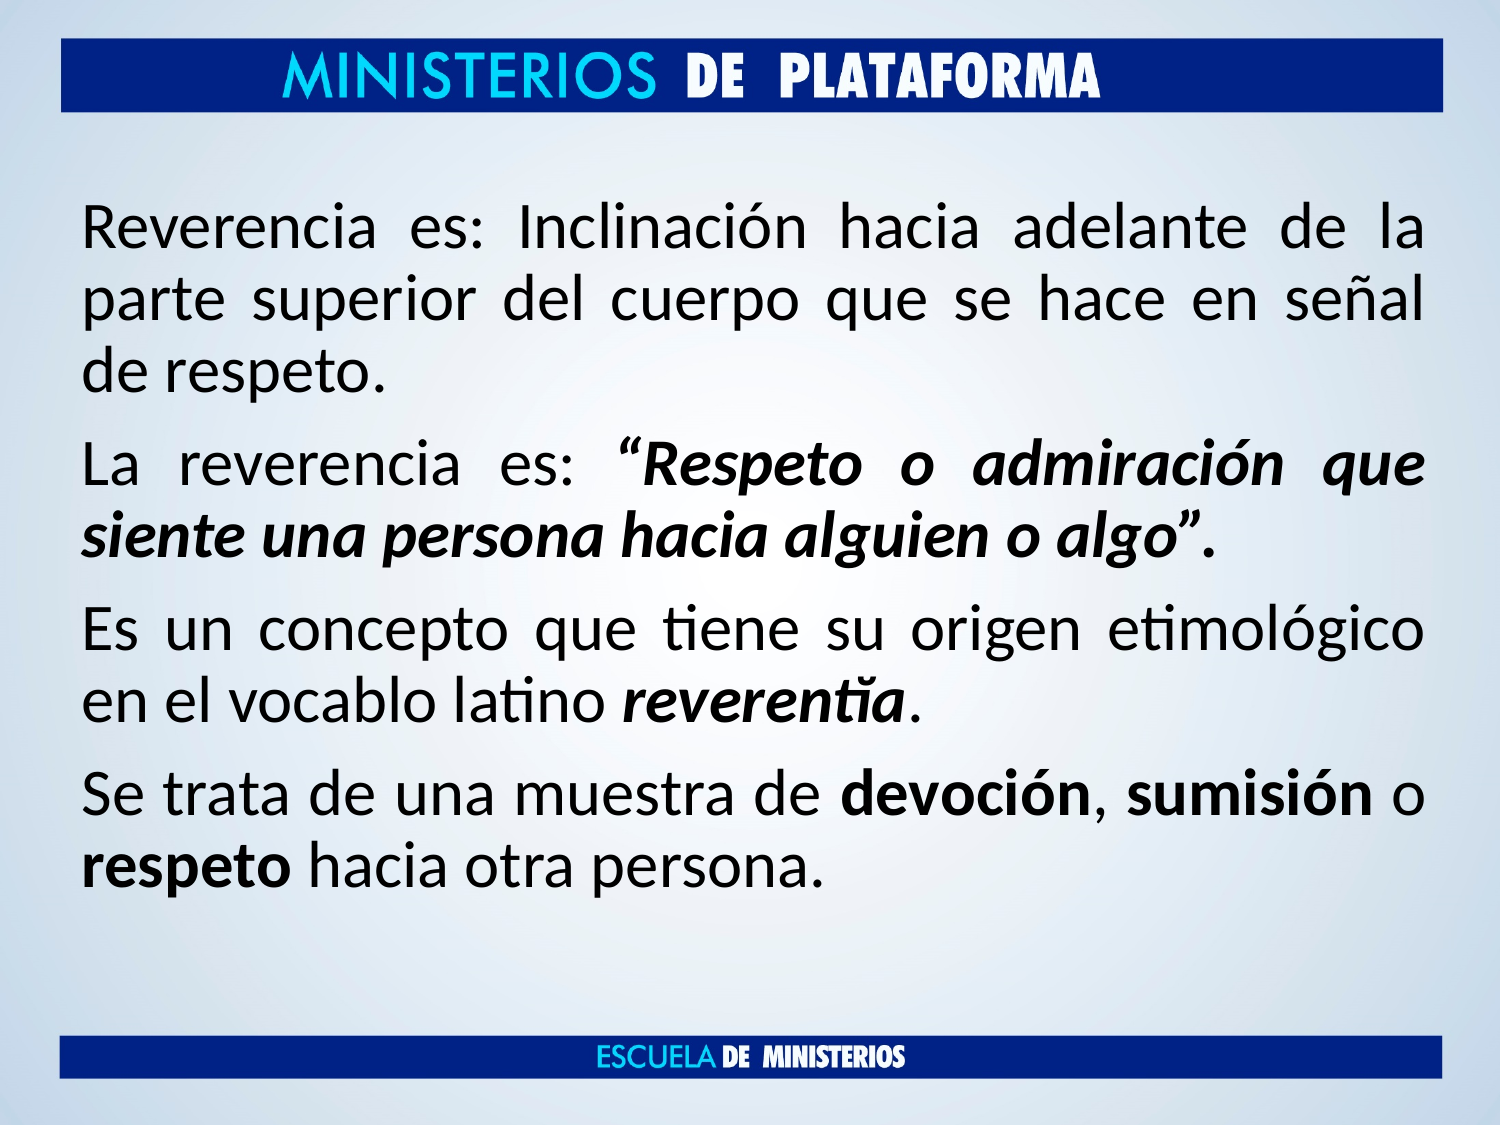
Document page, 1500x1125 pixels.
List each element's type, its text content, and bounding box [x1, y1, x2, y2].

list Reverencia es: Inclinación hacia adelante de la parte superior del cuerpo que se hace en señal de respeto. La reverencia es: “Respeto o admiración que siente una persona hacia alguien o algo”. Es un concepto que tiene su origen etimológico en el vocablo latino reverentĭa. Se trata de una muestra de devoción, sumisión o respeto hacia otra persona. [66, 183, 1443, 970]
picture [0, 0, 1500, 1125]
